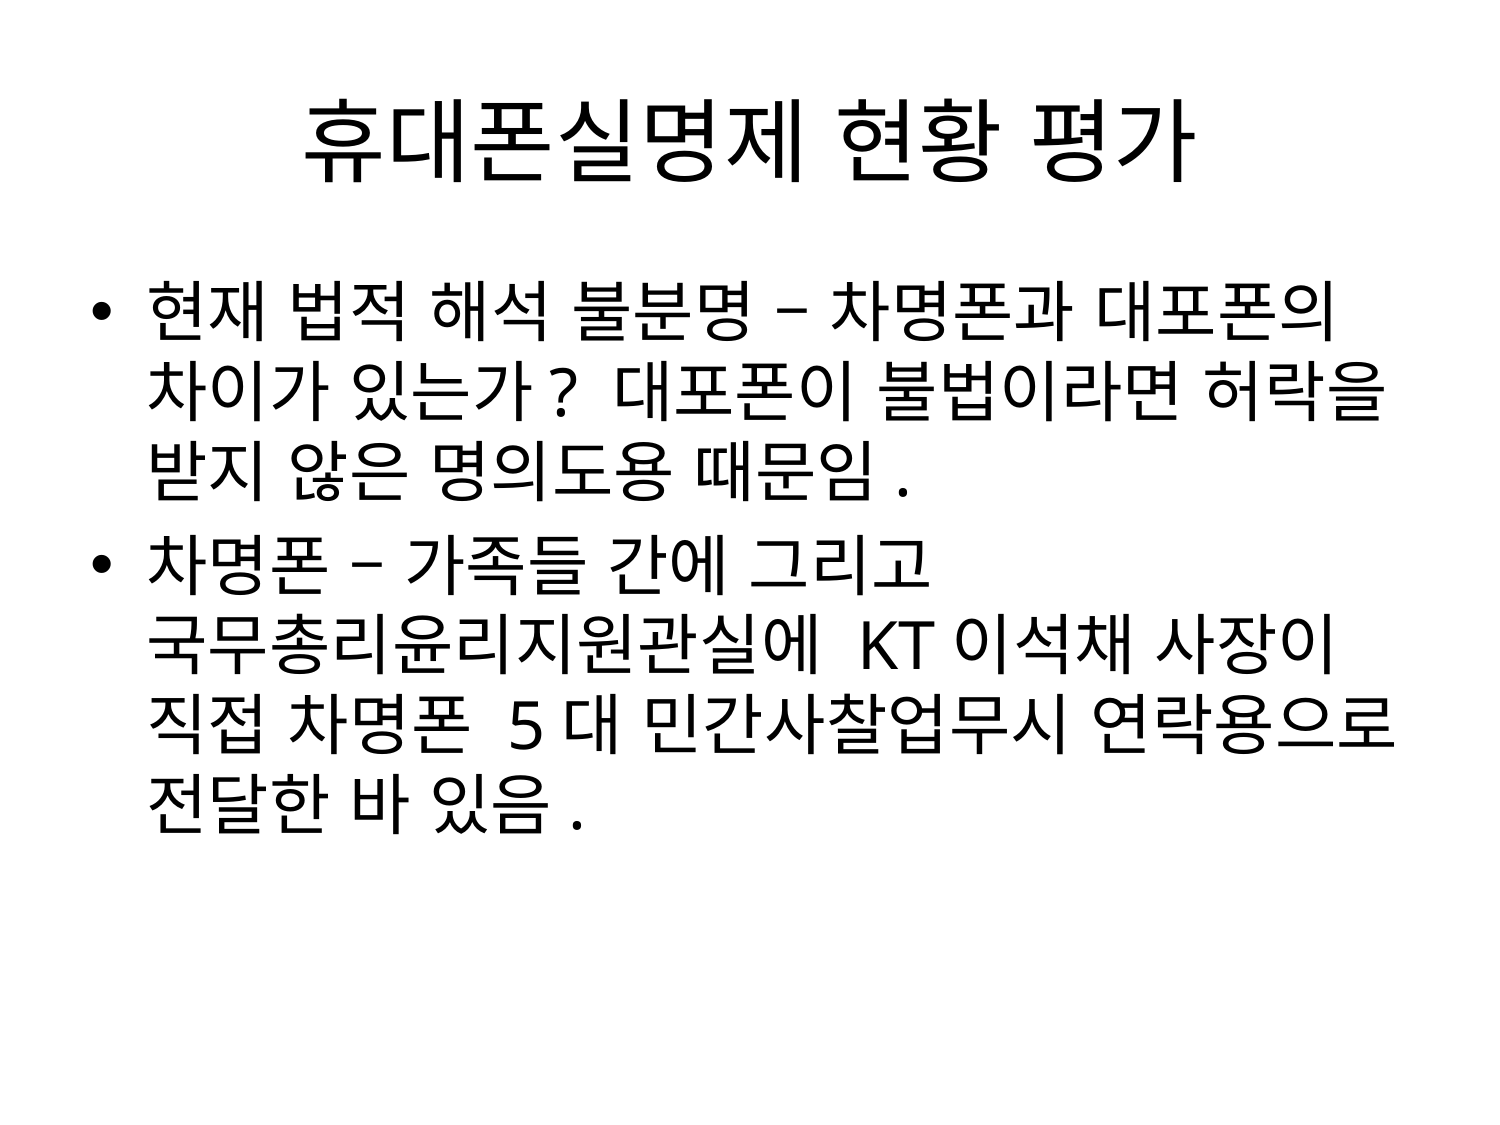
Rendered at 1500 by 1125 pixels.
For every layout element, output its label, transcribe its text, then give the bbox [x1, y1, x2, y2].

list 현재 법적 해석 불분명 – 차명폰과 대포폰의 차이가 있는가? 대포폰이 불법이라면 허락을 받지 않은 명의도용 때문임. 차명폰 – 가족들 간에 그리고 국무총리윤리지원관실에 KT이석채 사장이 직접 차명폰 5대 민간사찰업무시 연락용으로 전달한 바 있음. [75, 262, 1425, 1005]
title 휴대폰실명제 현황 평가 [75, 45, 1425, 233]
